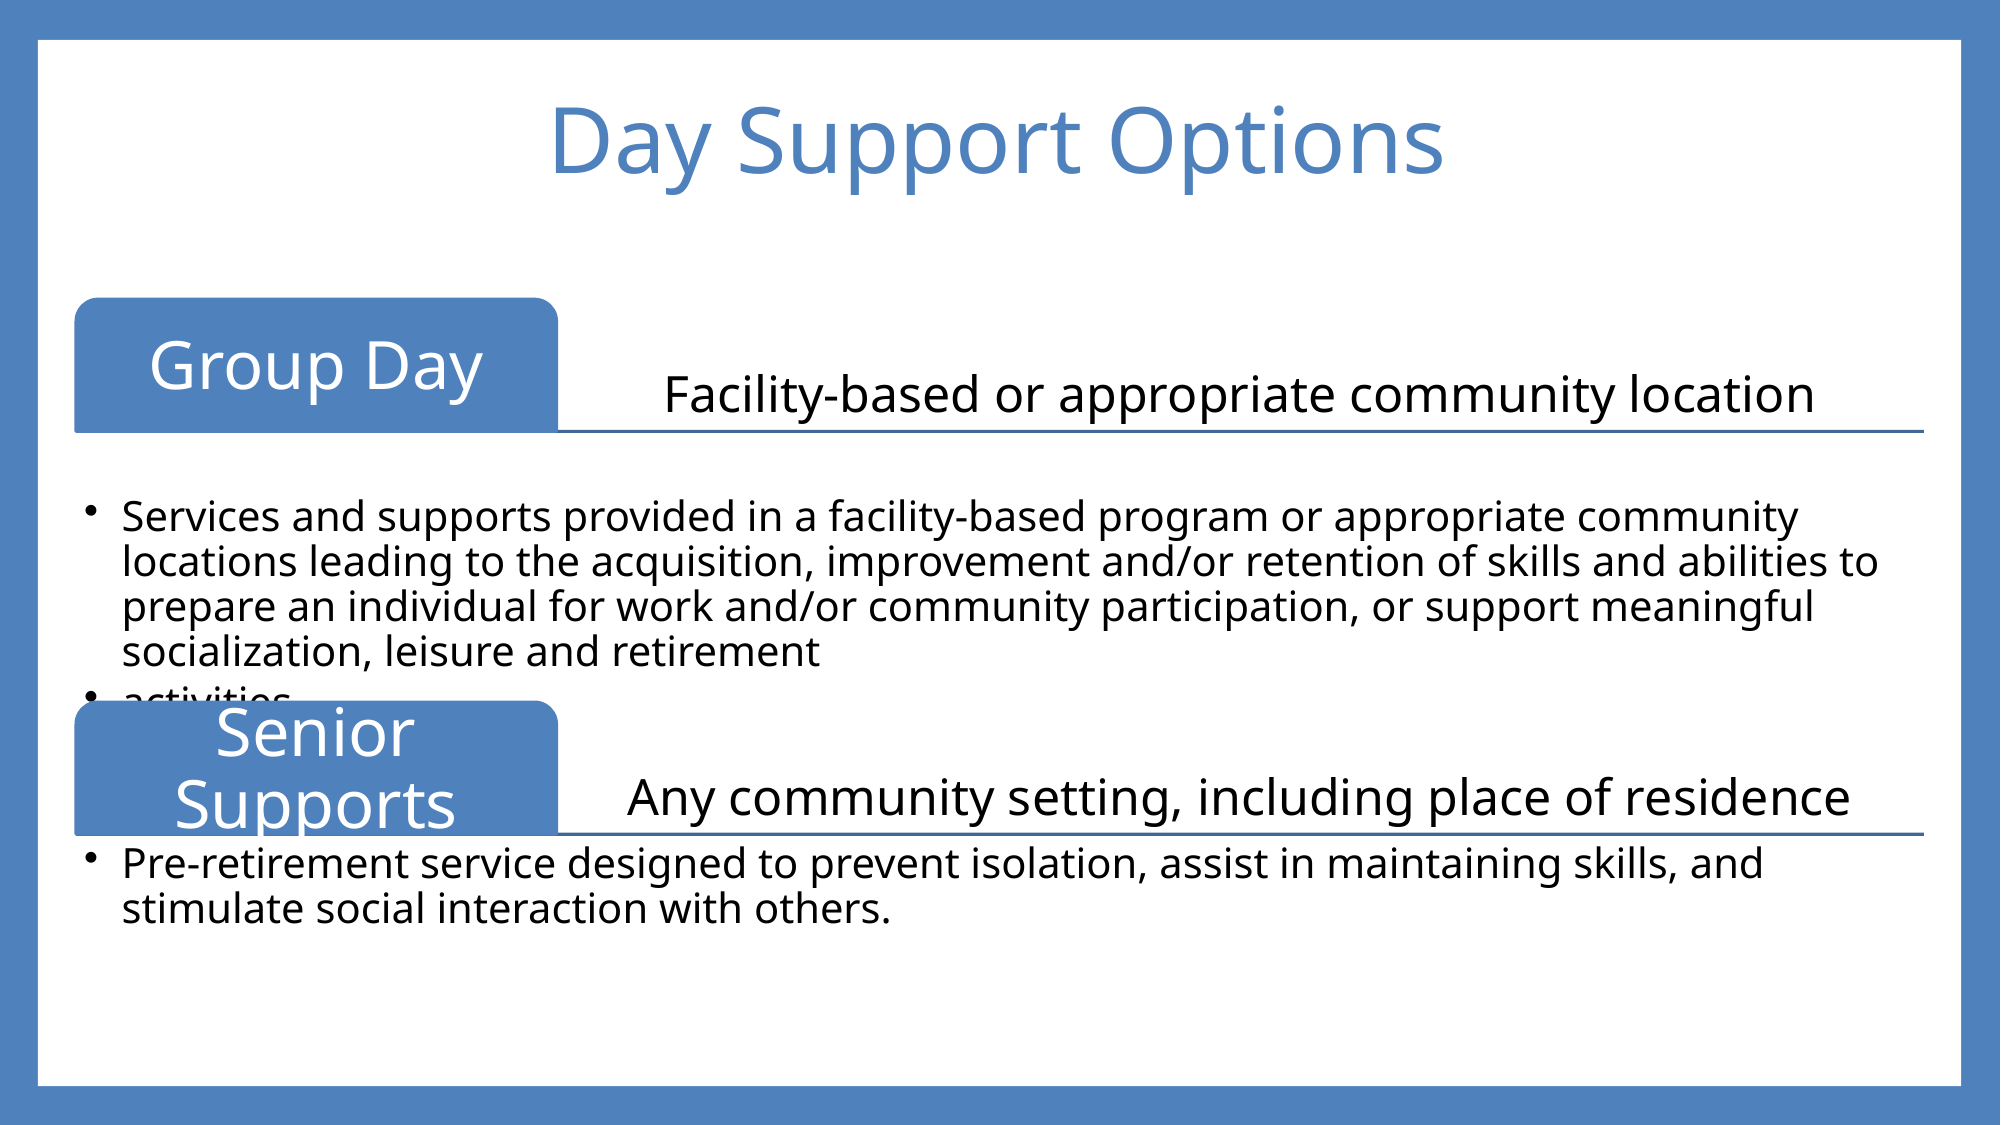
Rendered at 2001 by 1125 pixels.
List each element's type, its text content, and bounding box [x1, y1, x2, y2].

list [75, 298, 1925, 1099]
title Day Support Options [187, 71, 1808, 218]
